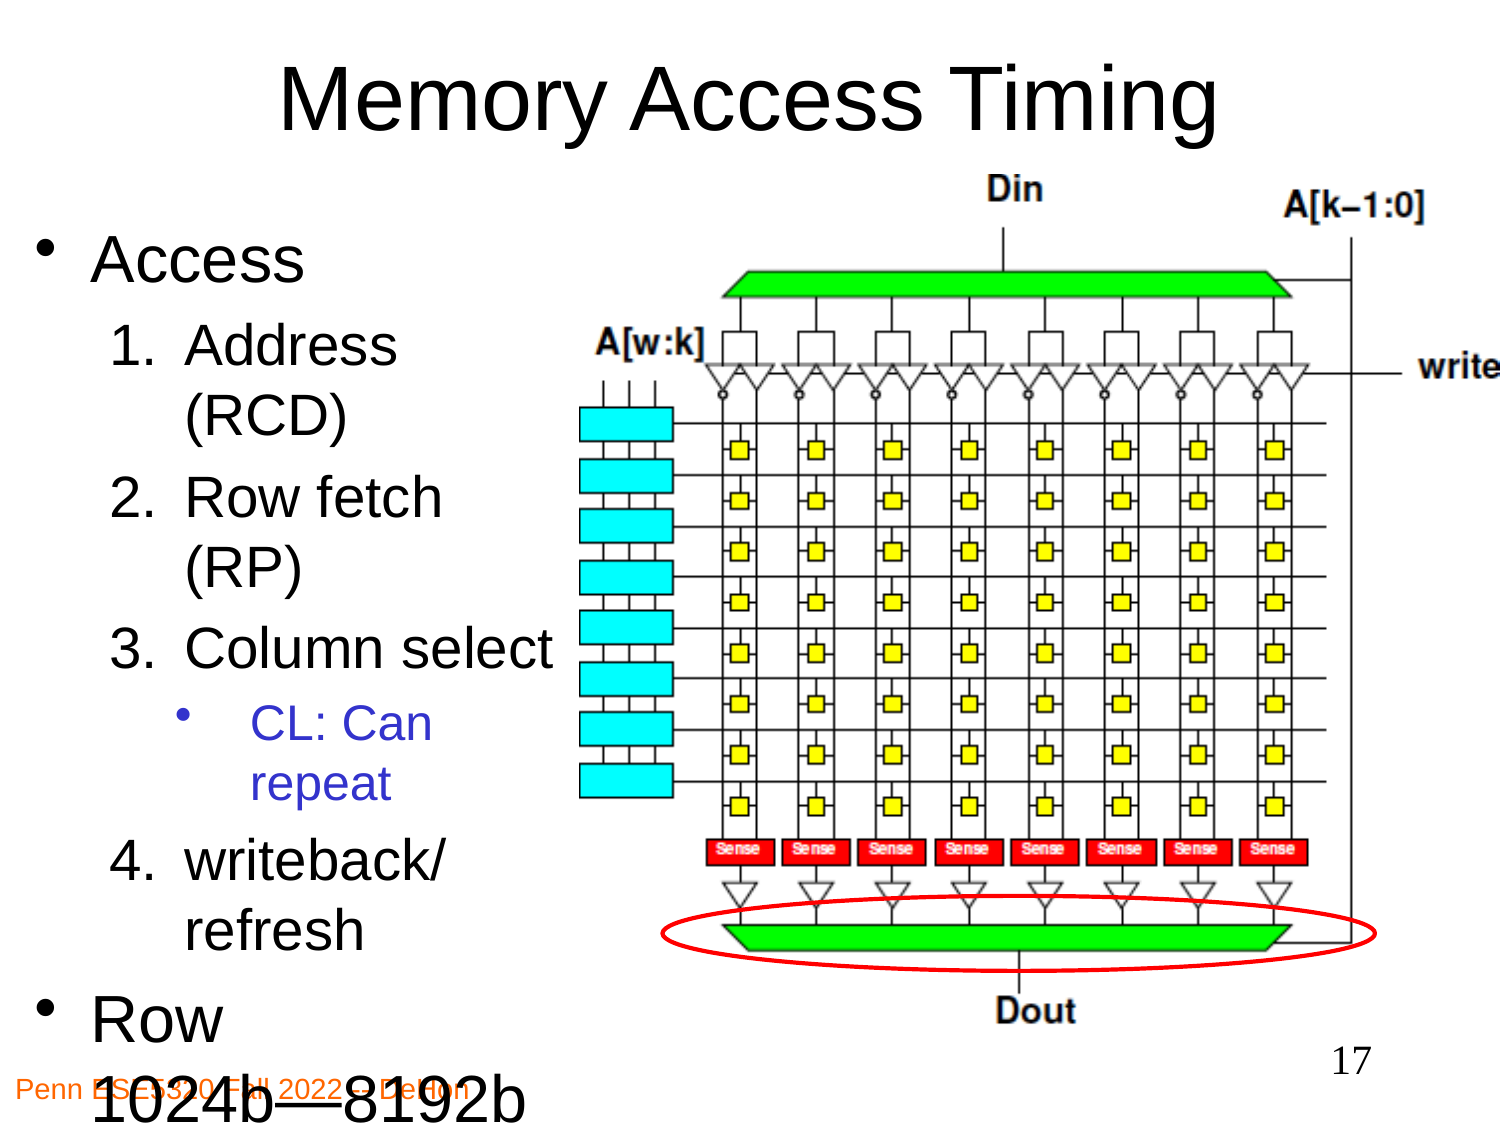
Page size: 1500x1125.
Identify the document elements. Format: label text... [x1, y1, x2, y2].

picture [579, 174, 1500, 1038]
slide_number 17 [1074, 1047, 1388, 1101]
slide_number Penn ESE5320 Fall 2022 -- DeHon [0, 1062, 688, 1125]
list Access Address (RCD) Row fetch (RP) Column select CL: Can repeat writeback/refresh Row 1024b—8192b Faster to access within row [19, 207, 595, 1071]
title Memory Access Timing [112, 0, 1388, 188]
